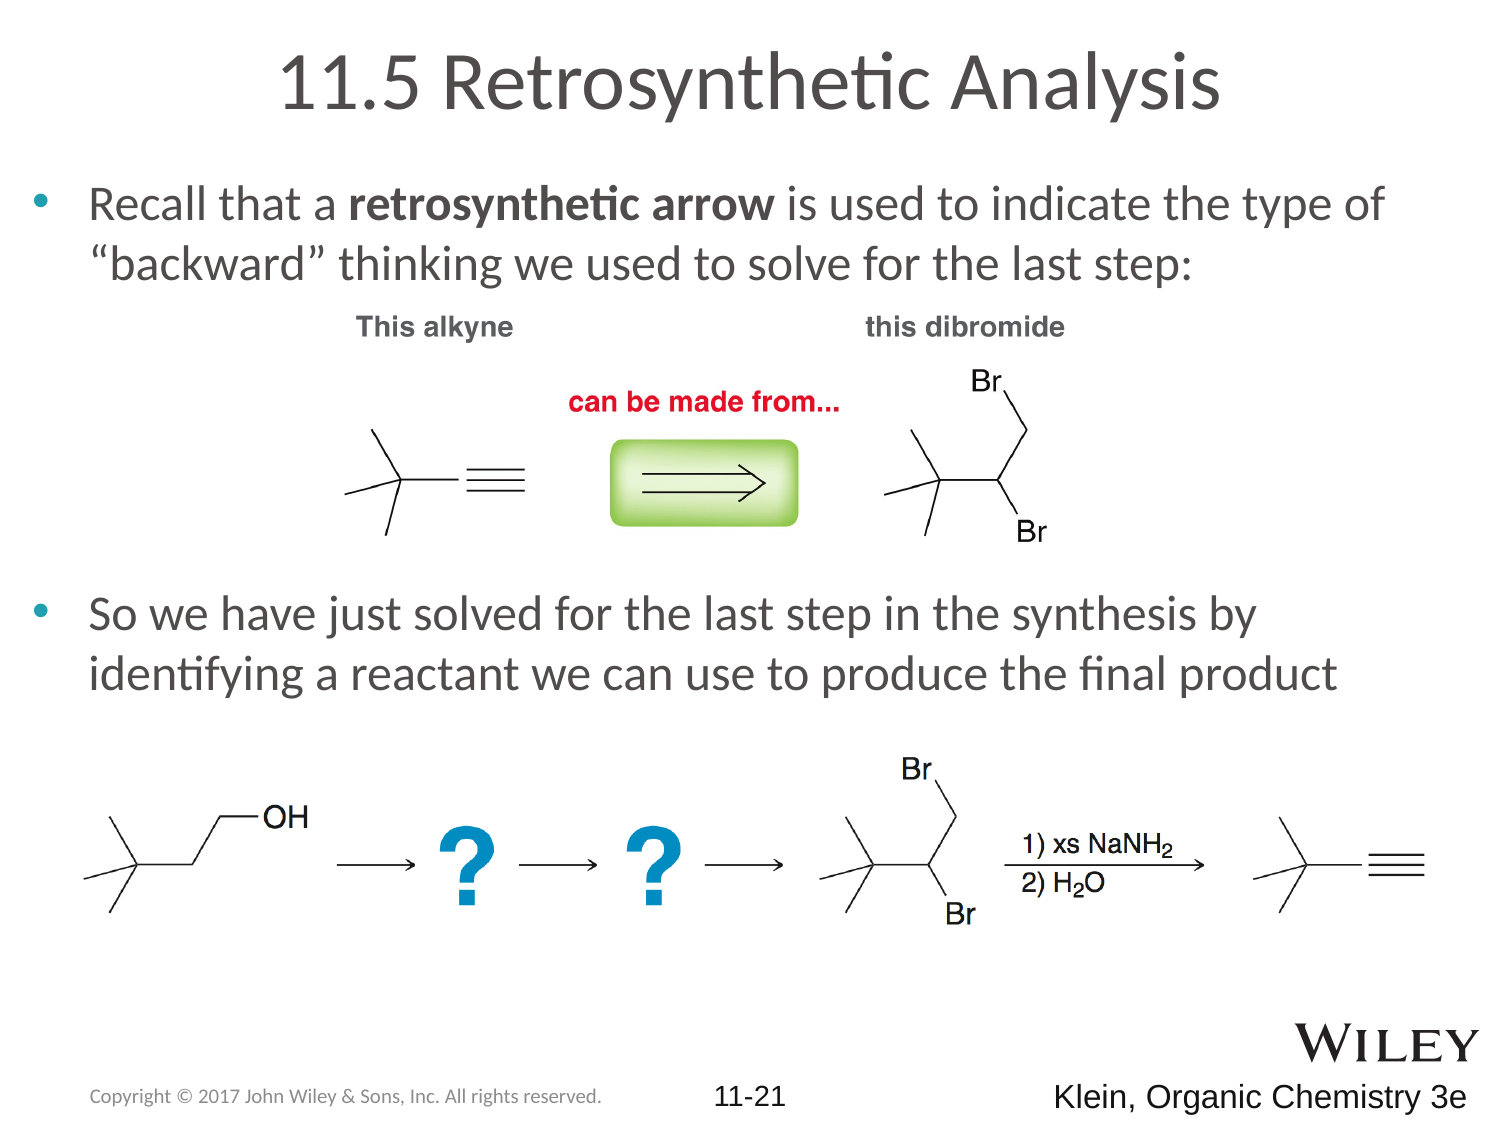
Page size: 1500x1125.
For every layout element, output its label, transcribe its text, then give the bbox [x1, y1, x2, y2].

title 11.5 Retrosynthetic Analysis [6, 0, 1493, 153]
list Recall that a retrosynthetic arrow is used to indicate the type of “backward” thinking we used to solve for the last step: So we have just solved for the last step in the synthesis by identifying a reactant we can use to produce the final product [16, 162, 1443, 1022]
footer Klein, Organic Chemistry 3e [1017, 1065, 1493, 1125]
picture [339, 307, 1070, 555]
slide_number 11-21 [575, 1065, 925, 1125]
picture [1292, 1021, 1480, 1065]
picture [70, 755, 1432, 1014]
slide_number Copyright © 2017 John Wiley & Sons, Inc. All rights reserved. [75, 1065, 575, 1125]
